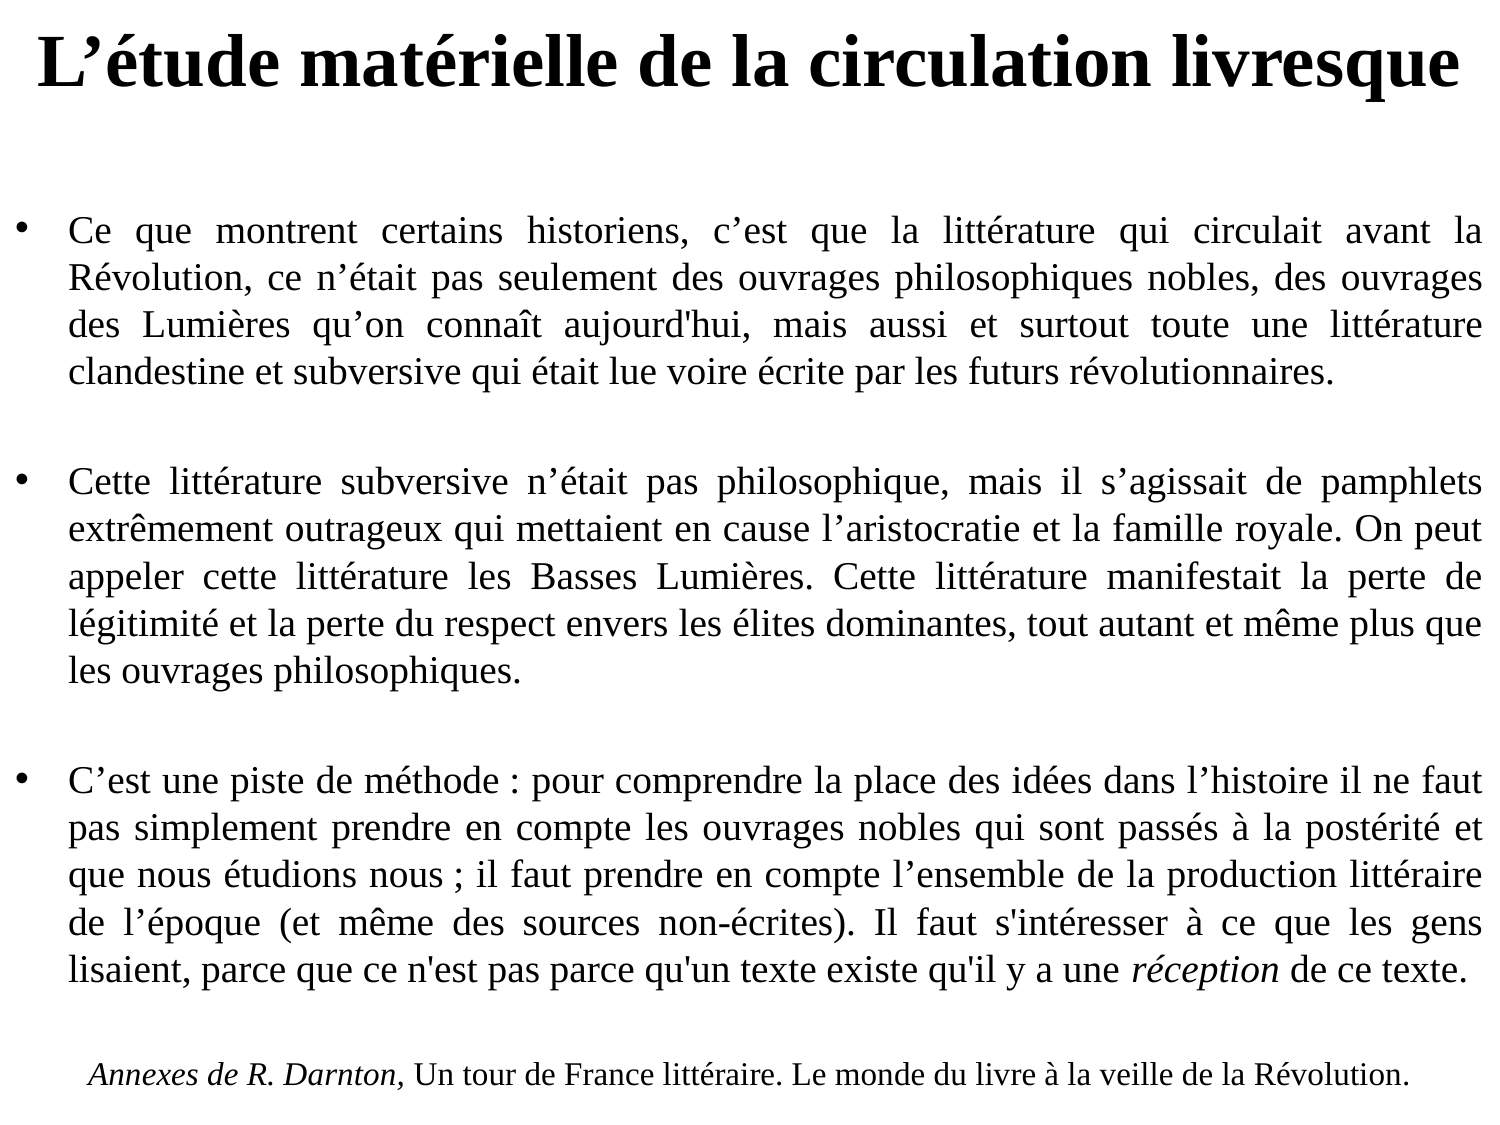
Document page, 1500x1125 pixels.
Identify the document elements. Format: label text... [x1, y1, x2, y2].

title L’étude matérielle de la circulation livresque [0, 0, 1500, 114]
list Ce que montrent certains historiens, c’est que la littérature qui circulait avant la Révolution, ce n’était pas seulement des ouvrages philosophiques nobles, des ouvrages des Lumières qu’on connaît aujourd'hui, mais aussi et surtout toute une littérature clandestine et subversive qui était lue voire écrite par les futurs révolutionnaires. Cette littérature subversive n’était pas philosophique, mais il s’agissait de pamphlets extrêmement outrageux qui mettaient en cause l’aristocratie et la famille royale. On peut appeler cette littérature les Basses Lumières. Cette littérature manifestait la perte de légitimité et la perte du respect envers les élites dominantes, tout autant et même plus que les ouvrages philosophiques. C’est une piste de méthode : pour comprendre la place des idées dans l’histoire il ne faut pas simplement prendre en compte les ouvrages nobles qui sont passés à la postérité et que nous étudions nous ; il faut prendre en compte l’ensemble de la production littéraire de l’époque (et même des sources non-écrites). Il faut s'intéresser à ce que les gens lisaient, parce que ce n'est pas parce qu'un texte existe qu'il y a une réception de ce texte. Annexes de R. Darnton, Un tour de France littéraire. Le monde du livre à la veille de la Révolution. [0, 196, 1500, 1125]
